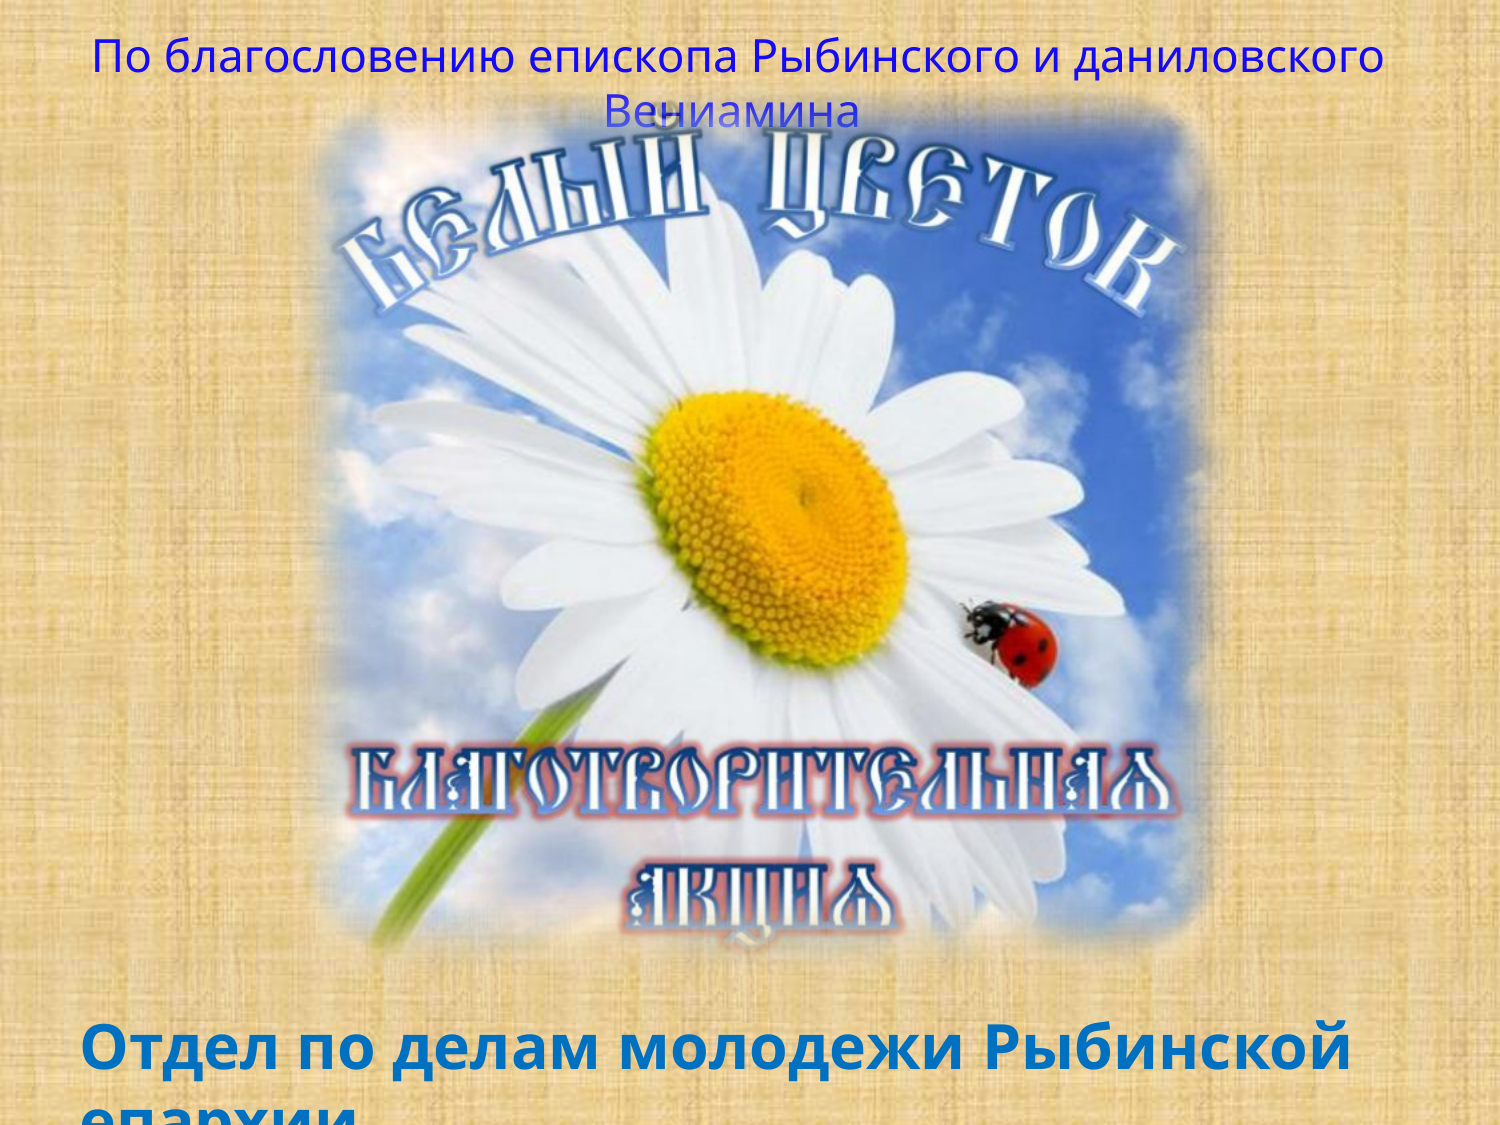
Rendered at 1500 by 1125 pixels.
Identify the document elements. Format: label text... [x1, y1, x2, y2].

picture [0, 0, 1500, 1125]
text_box По благословению епископа Рыбинского и даниловского Вениамина [0, 18, 1477, 144]
text_box Отдел по делам молодежи Рыбинской епархии [64, 999, 1477, 1125]
